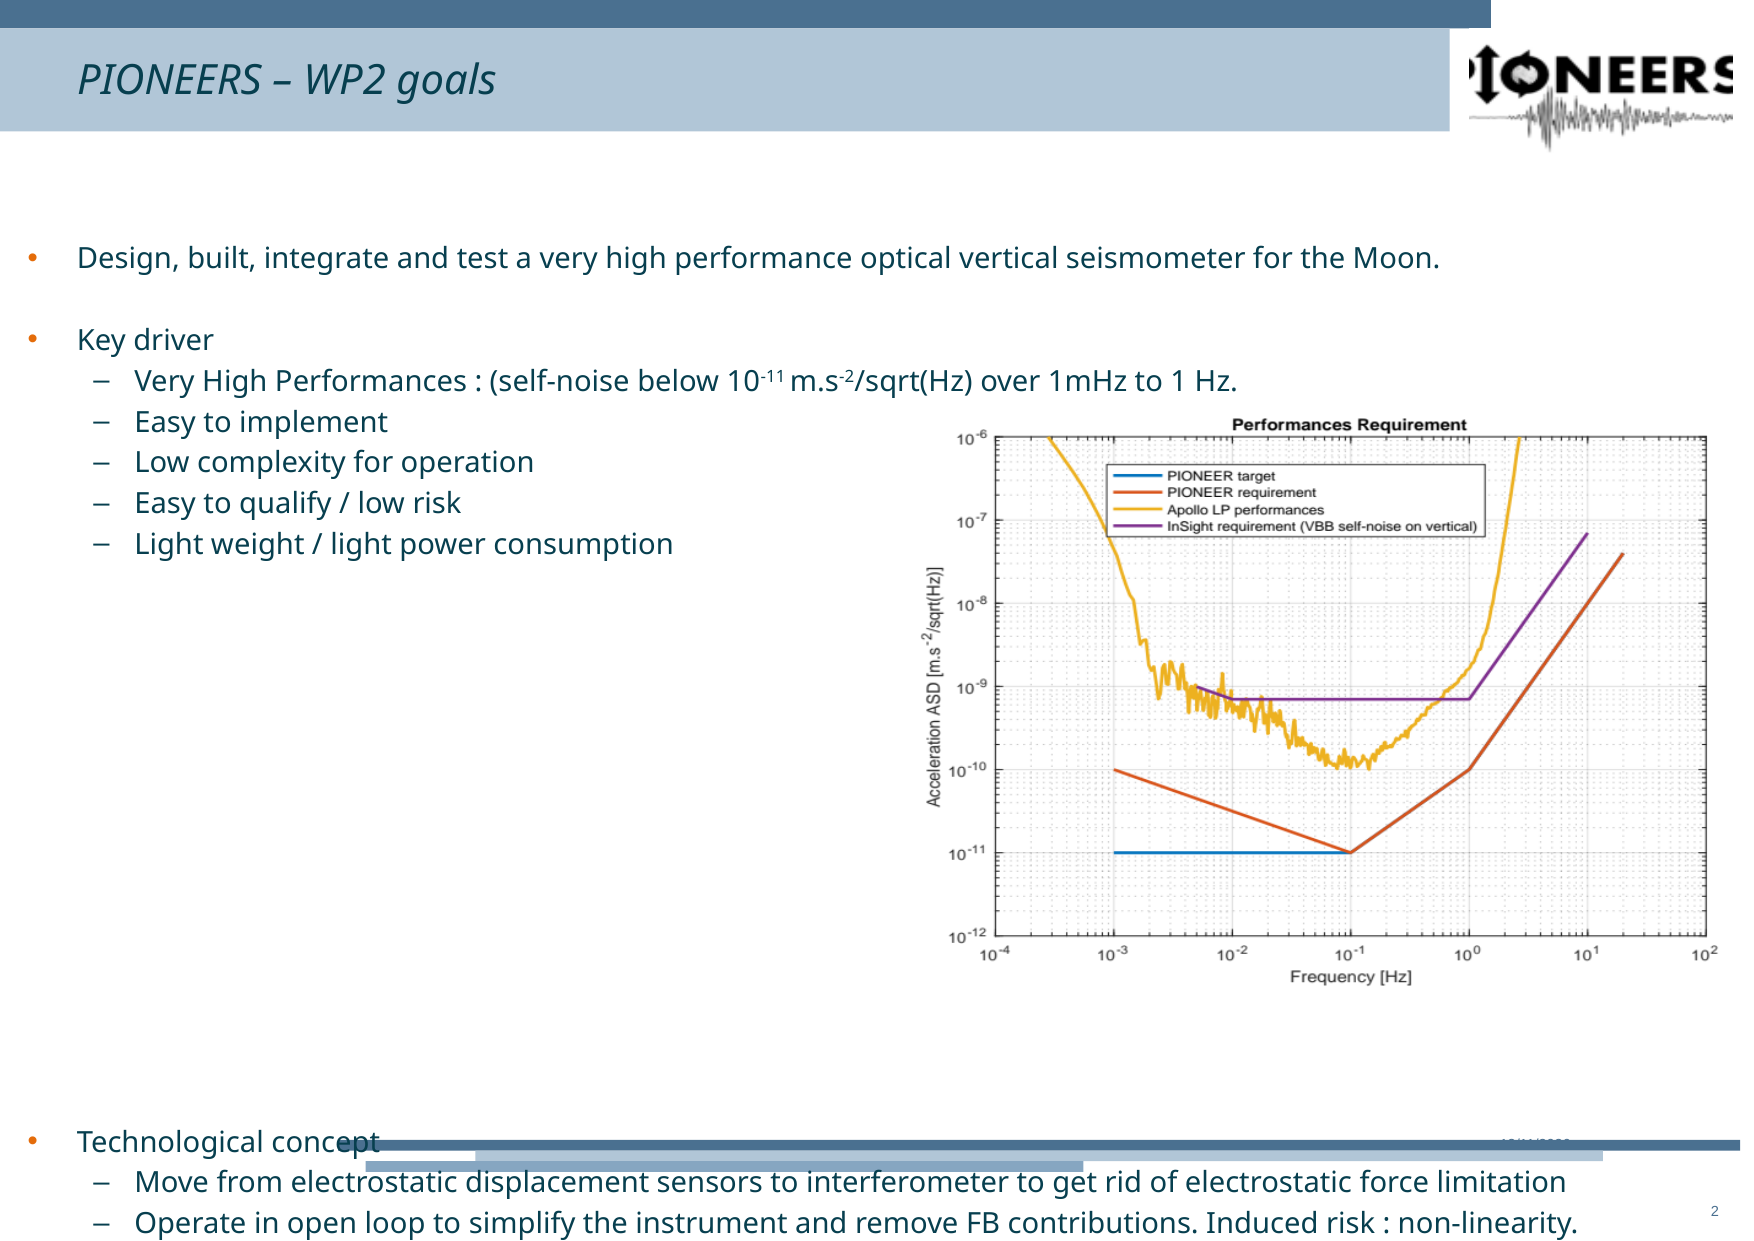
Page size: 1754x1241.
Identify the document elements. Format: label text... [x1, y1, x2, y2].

picture [1469, 28, 1733, 154]
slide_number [1384, 1129, 1586, 1159]
title PIONEERS – WP2 goals [62, 33, 1480, 122]
picture [876, 391, 1754, 1001]
list Design, built, integrate and test a very high performance optical vertical seismometer for the Moon. Key driver Very High Performances : (self-noise below 10-11 m.s-2/sqrt(Hz) over 1mHz to 1 Hz. Easy to implement Low complexity for operation Easy to qualify / low risk Light weight / light power consumption Technological concept Move from electrostatic displacement sensors to interferometer to get rid of electrostatic force limitation Operate in open loop to simplify the instrument and remove FB contributions. Induced risk : non-linearity. [12, 191, 1640, 1129]
slide_number 2 [1597, 1195, 1734, 1225]
